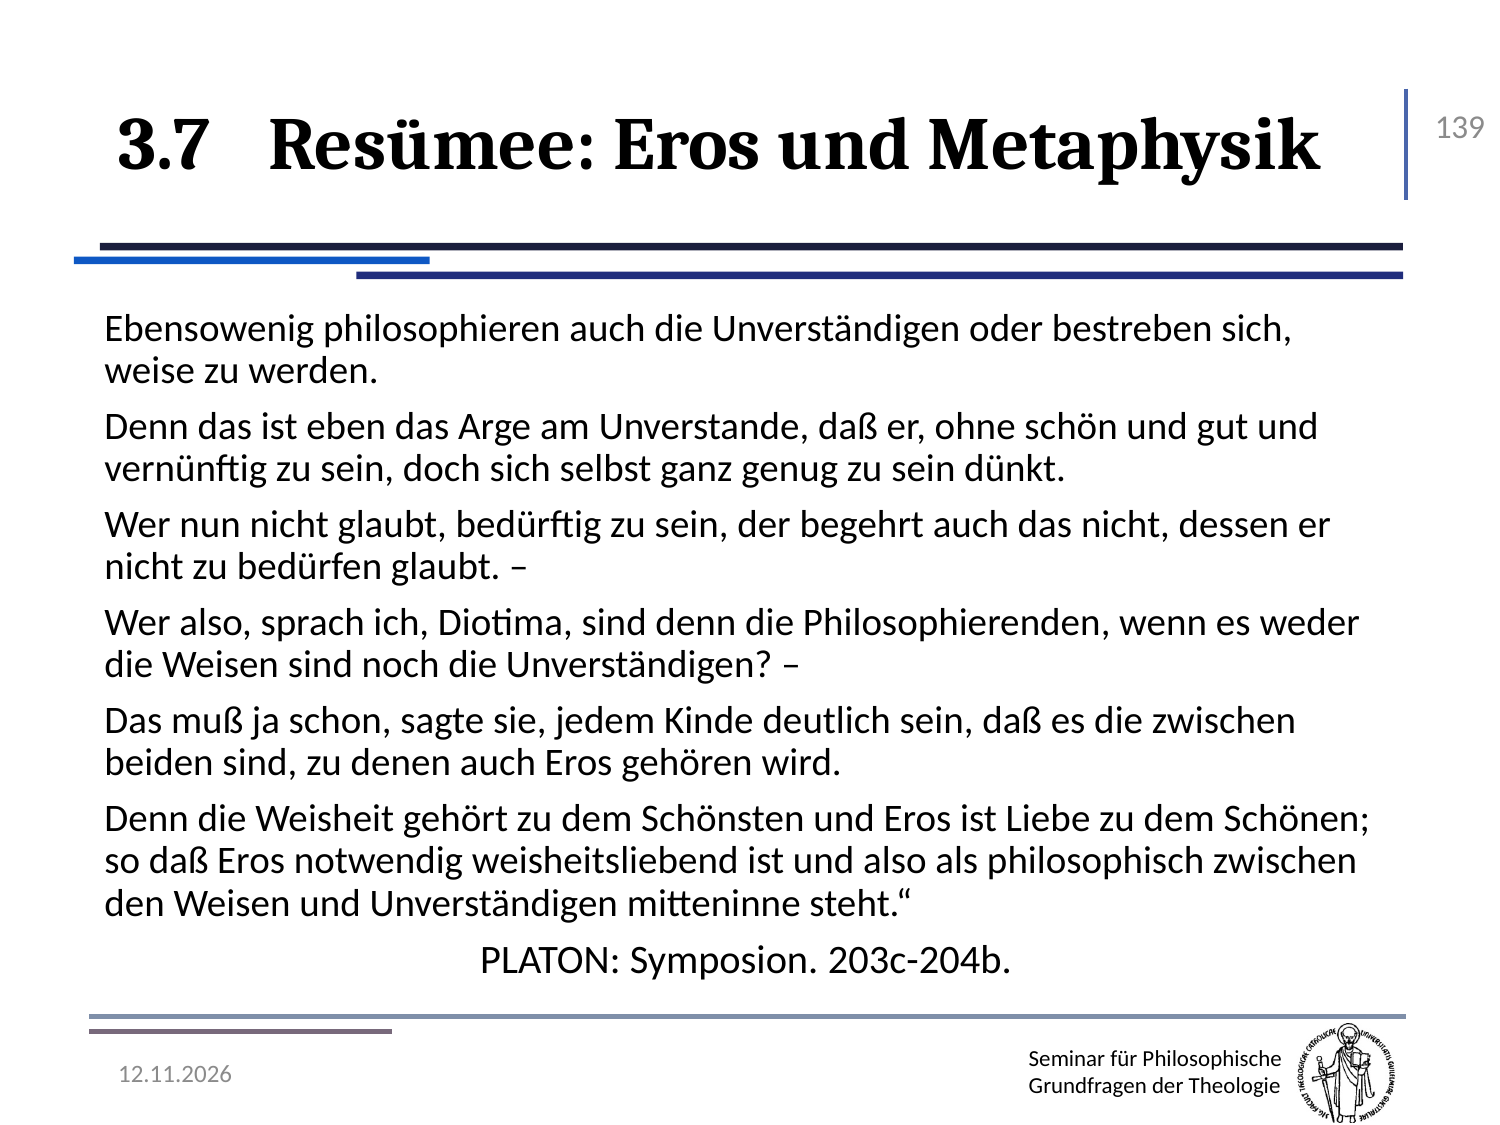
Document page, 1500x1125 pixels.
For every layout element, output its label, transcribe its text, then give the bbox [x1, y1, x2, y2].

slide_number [103, 1042, 252, 1103]
slide_number 139 [1405, 82, 1500, 168]
title 3.7 Resümee: Eros und Metaphysik [97, 54, 1403, 237]
list Ebensowenig philosophieren auch die Unverständigen oder bestreben sich, weise zu werden. Denn das ist eben das Arge am Unverstande, daß er, ohne schön und gut und vernünftig zu sein, doch sich selbst ganz genug zu sein dünkt. Wer nun nicht glaubt, bedürftig zu sein, der begehrt auch das nicht, dessen er nicht zu bedürfen glaubt. – Wer also, sprach ich, Diotima, sind denn die Philosophierenden, wenn es weder die Weisen sind noch die Unverständigen? – Das muß ja schon, sagte sie, jedem Kinde deutlich sein, daß es die zwischen beiden sind, zu denen auch Eros gehören wird. Denn die Weisheit gehört zu dem Schönsten und Eros ist Liebe zu dem Schönen; so daß Eros notwendig weisheitsliebend ist und also als philosophisch zwischen den Weisen und Unverständigen mitteninne steht.“ Platon: Symposion. 203c-204b. [89, 300, 1404, 999]
